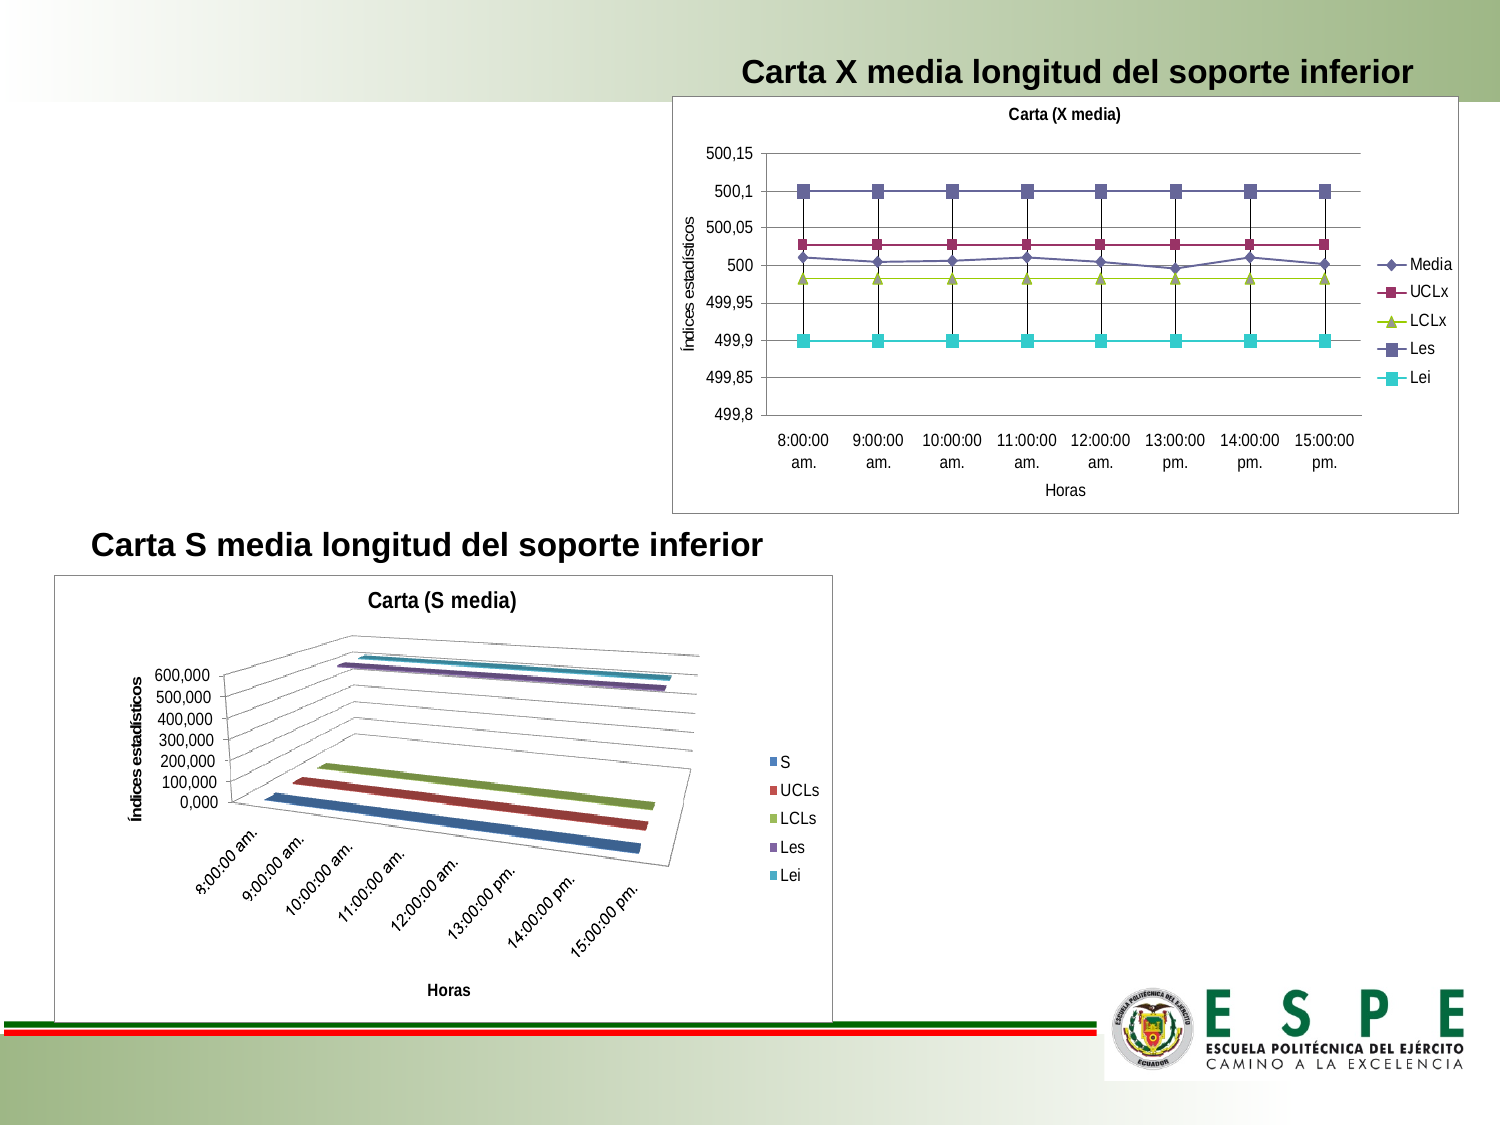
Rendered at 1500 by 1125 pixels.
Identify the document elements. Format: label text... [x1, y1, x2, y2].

picture [52, 573, 834, 1024]
picture [666, 89, 1465, 520]
text_box Carta S media longitud del soporte inferior [0, 515, 856, 570]
text_box Carta X media longitud del soporte inferior [656, 42, 1500, 98]
picture [1104, 976, 1483, 1081]
